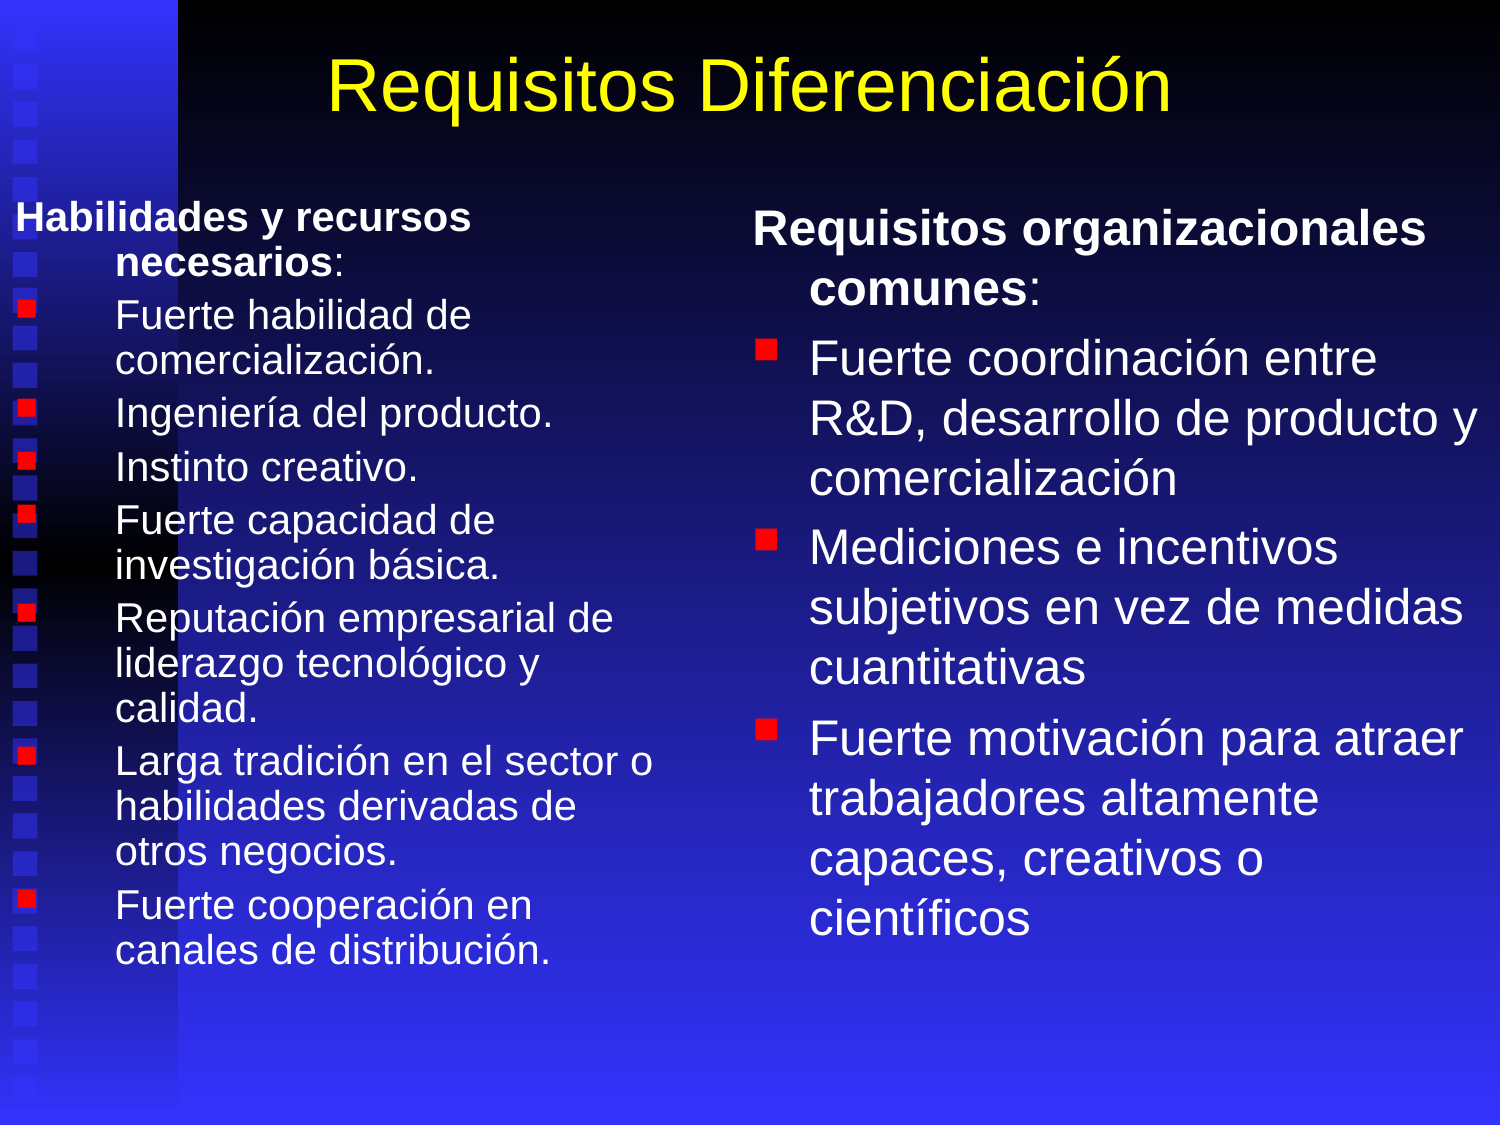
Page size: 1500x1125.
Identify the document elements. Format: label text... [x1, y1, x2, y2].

list Habilidades y recursos necesarios: Fuerte habilidad de comercialización. Ingeniería del producto. Instinto creativo. Fuerte capacidad de investigación básica. Reputación empresarial de liderazgo tecnológico y calidad. Larga tradición en el sector o habilidades derivadas de otros negocios. Fuerte cooperación en canales de distribución. [0, 187, 688, 1001]
list Requisitos organizacionales comunes: Fuerte coordinación entre R&D, desarrollo de producto y comercialización Mediciones e incentivos subjetivos en vez de medidas cuantitativas Fuerte motivación para atraer trabajadores altamente capaces, creativos o científicos [737, 187, 1500, 1013]
title Requisitos Diferenciación [112, 0, 1388, 176]
